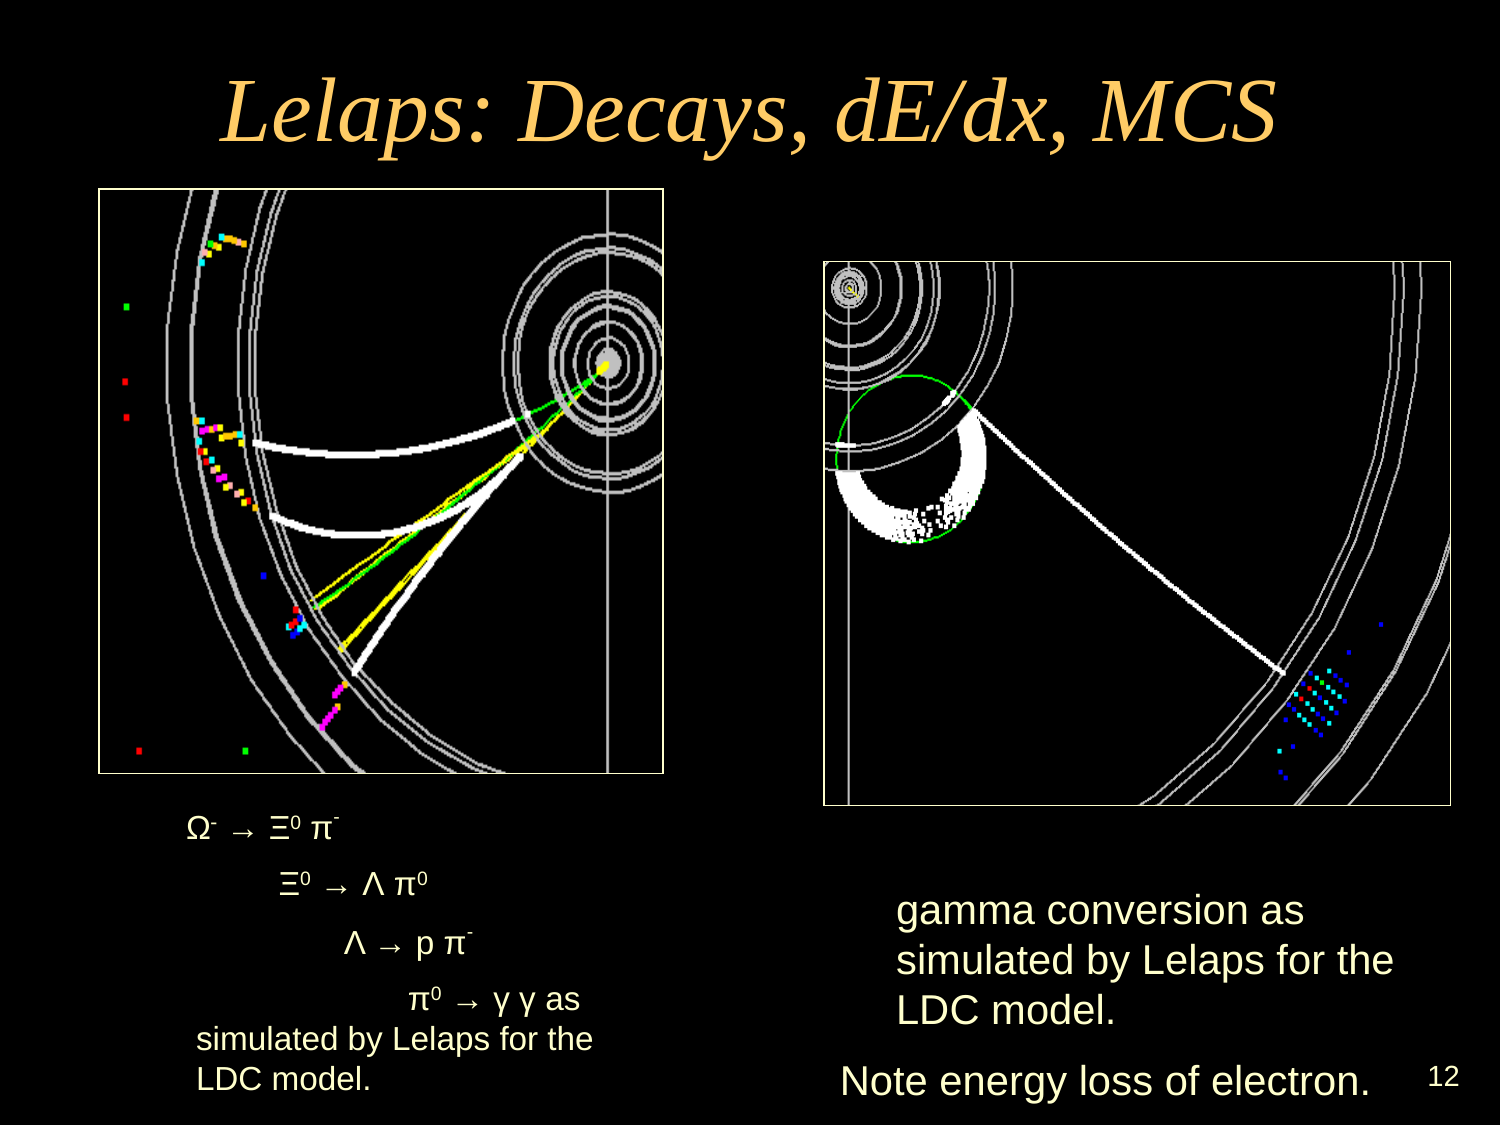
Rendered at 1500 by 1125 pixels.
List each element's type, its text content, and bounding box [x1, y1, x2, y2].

slide_number 12 [1162, 1037, 1476, 1113]
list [99, 189, 663, 773]
text_box gamma conversion as simulated by Lelaps for the LDC model. Note energy loss of electron. [825, 875, 1450, 1111]
title Lelaps: Decays, dE/dx, MCS [74, 24, 1426, 168]
text_box Ω- → Ξ0 π- Ξ0 → Λ π0 Λ → p π- π0 → γ γ as simulated by Lelaps for the LDC model. [124, 796, 650, 1105]
picture [824, 262, 1451, 806]
